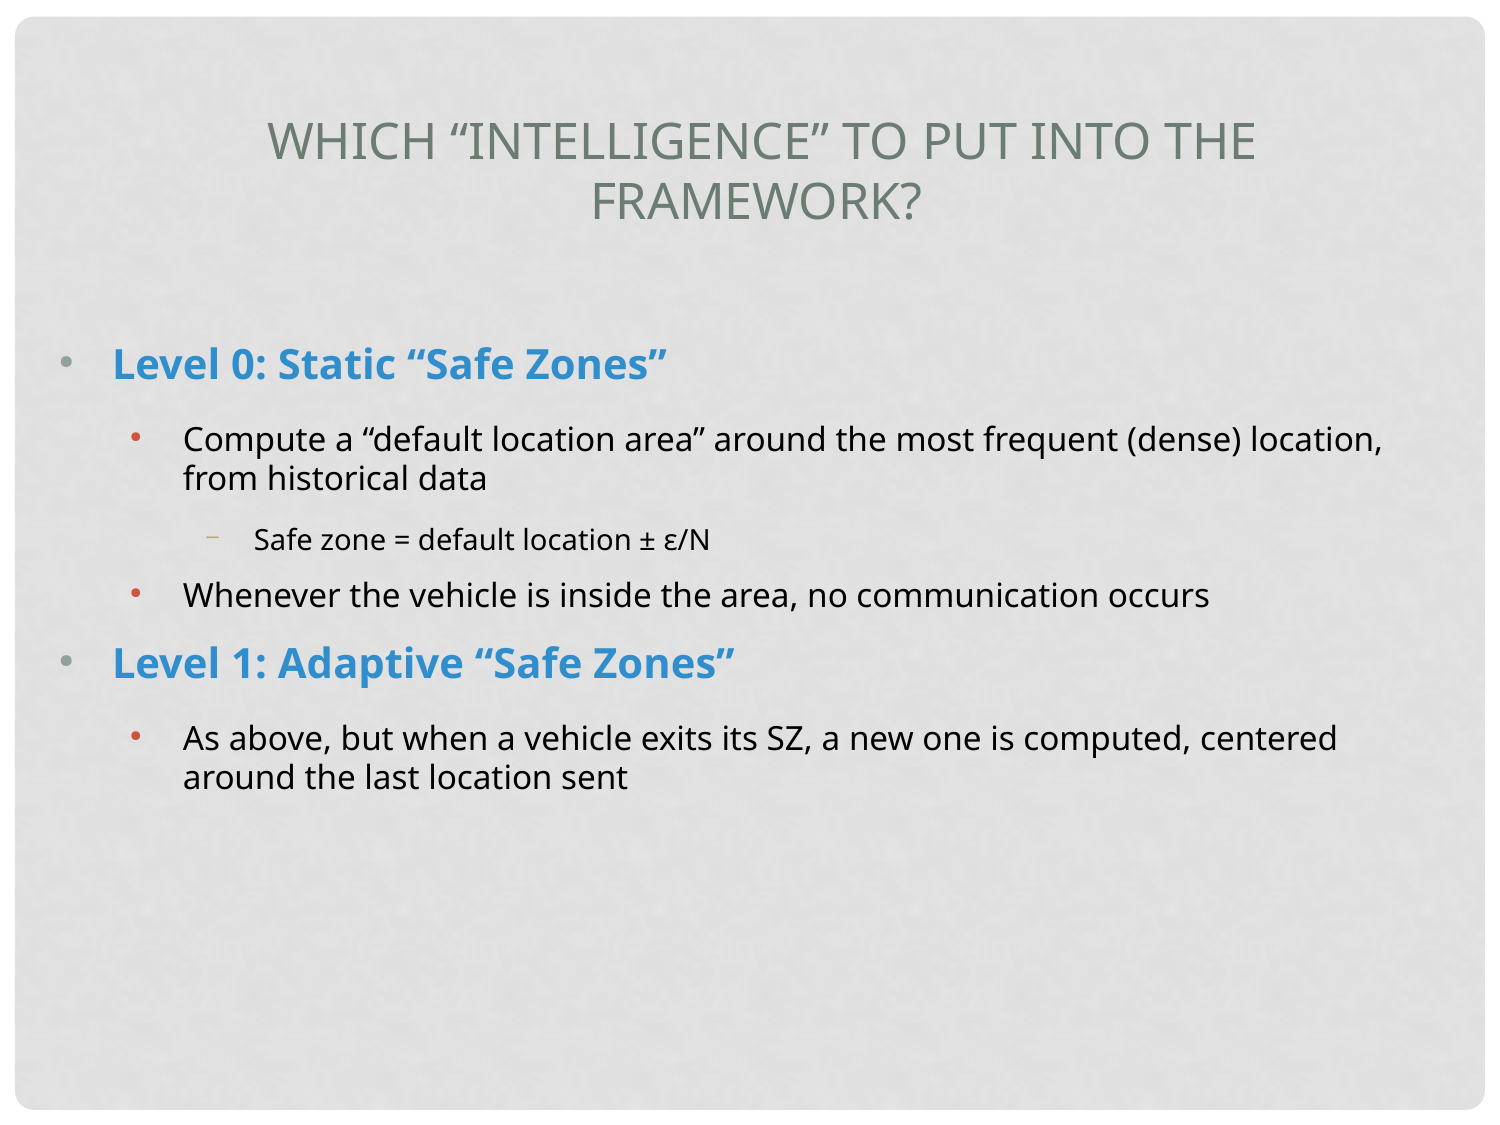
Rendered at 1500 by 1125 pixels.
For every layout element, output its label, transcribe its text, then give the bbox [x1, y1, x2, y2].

title Which “intelligence” to put into the framework? [88, 101, 1437, 238]
list Level 0: Static “Safe Zones” Compute a “default location area” around the most frequent (dense) location, from historical data Safe zone = default location ± ε/N Whenever the vehicle is inside the area, no communication occurs Level 1: Adaptive “Safe Zones” As above, but when a vehicle exits its SZ, a new one is computed, centered around the last location sent [41, 338, 1390, 1006]
